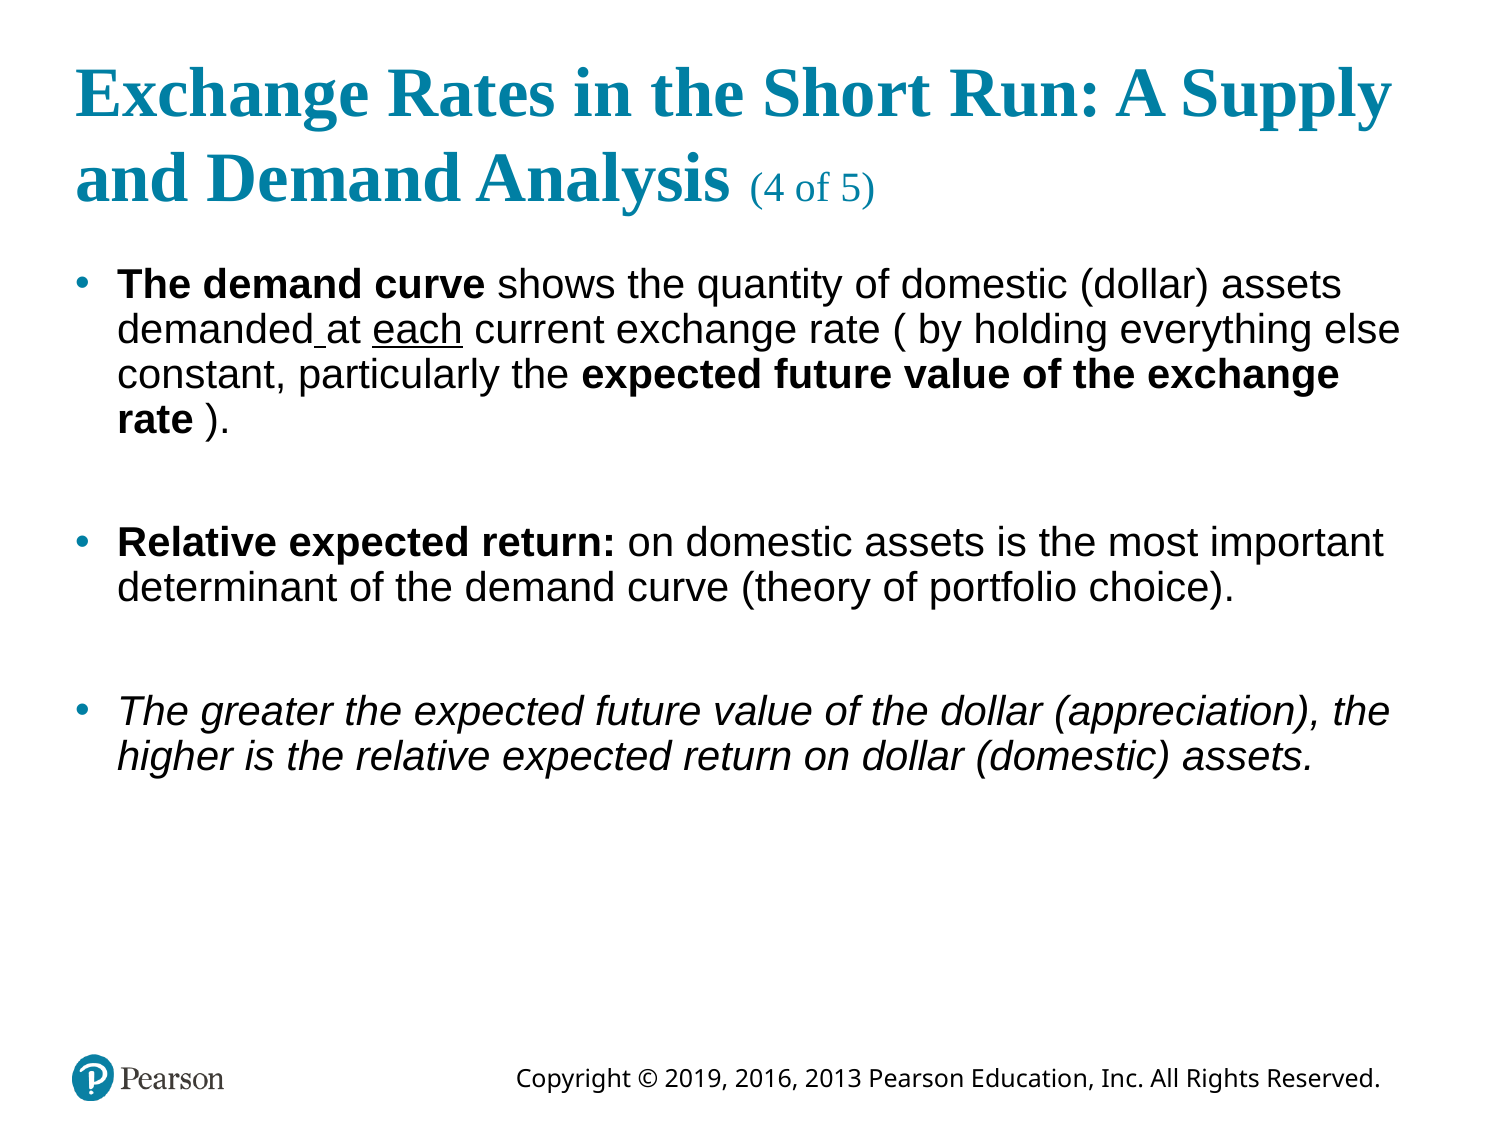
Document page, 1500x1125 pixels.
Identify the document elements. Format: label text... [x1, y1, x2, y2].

picture [72, 1087, 83, 1101]
picture [72, 1054, 89, 1072]
picture [81, 1064, 107, 1089]
picture [99, 1054, 224, 1101]
title Exchange Rates in the Short Run: A Supply and Demand Analysis (4 of 5) [75, 35, 1425, 216]
